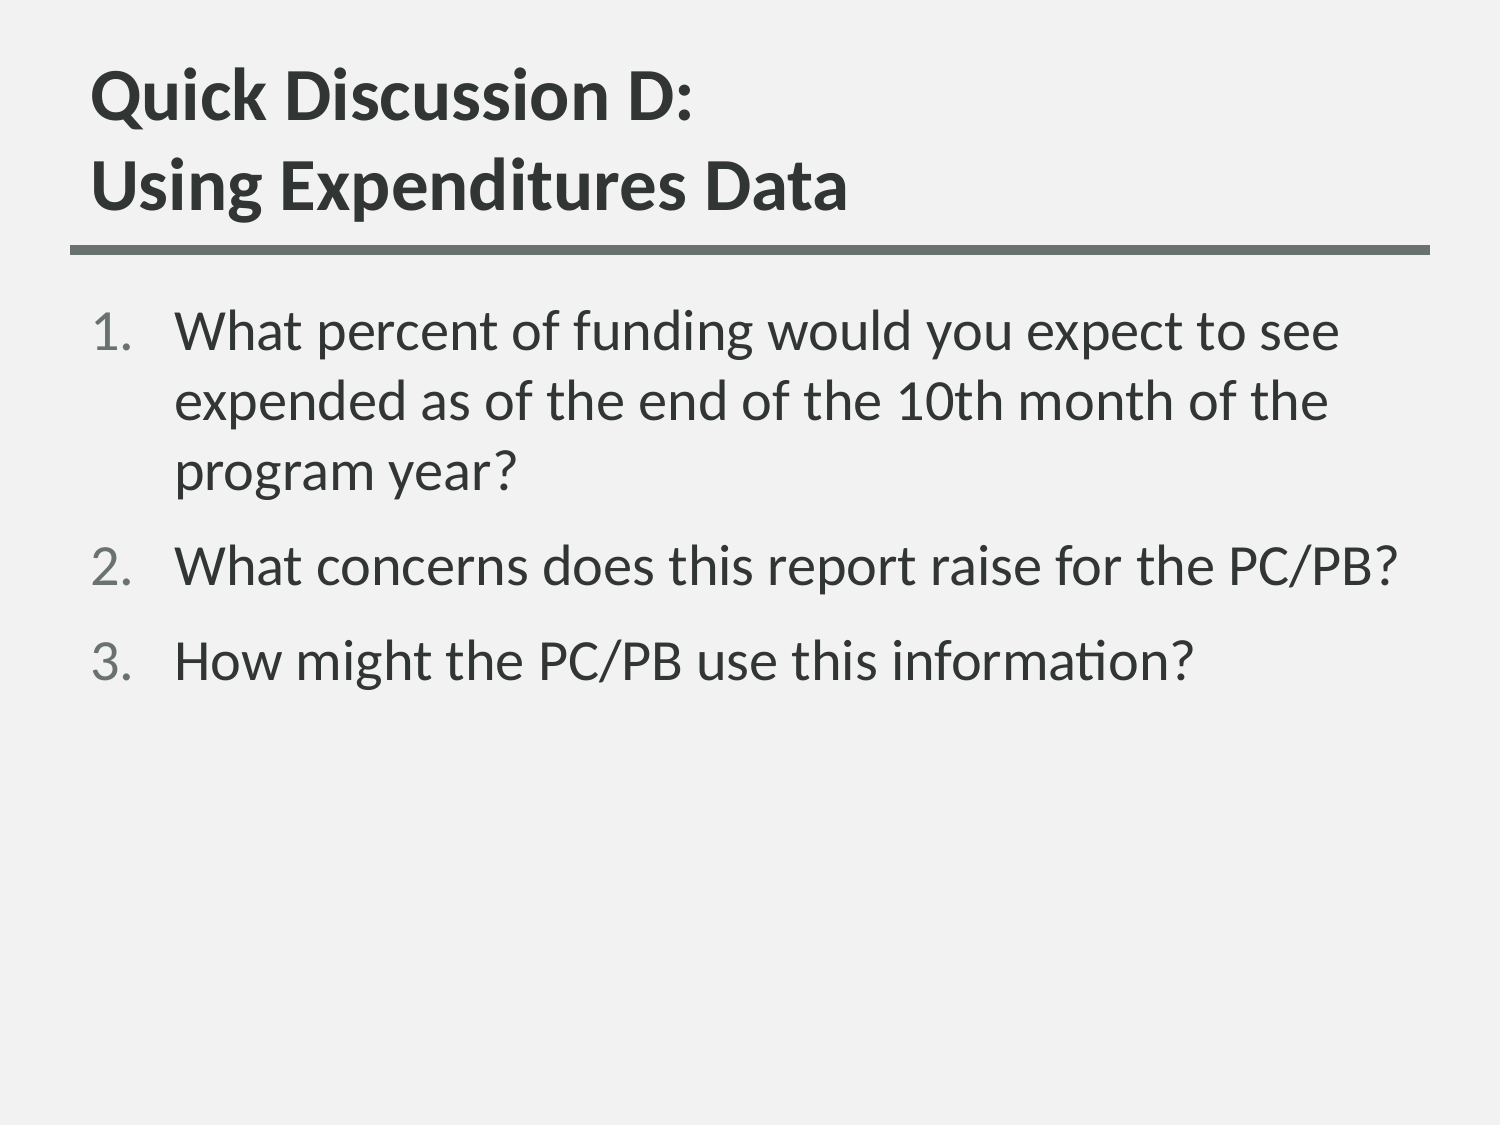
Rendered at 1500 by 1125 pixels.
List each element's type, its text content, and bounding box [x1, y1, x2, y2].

title Quick Discussion D: Using Expenditures Data [75, 45, 1425, 233]
list What percent of funding would you expect to see expended as of the end of the 10th month of the program year? What concerns does this report raise for the PC/PB? How might the PC/PB use this information? [75, 284, 1425, 1005]
